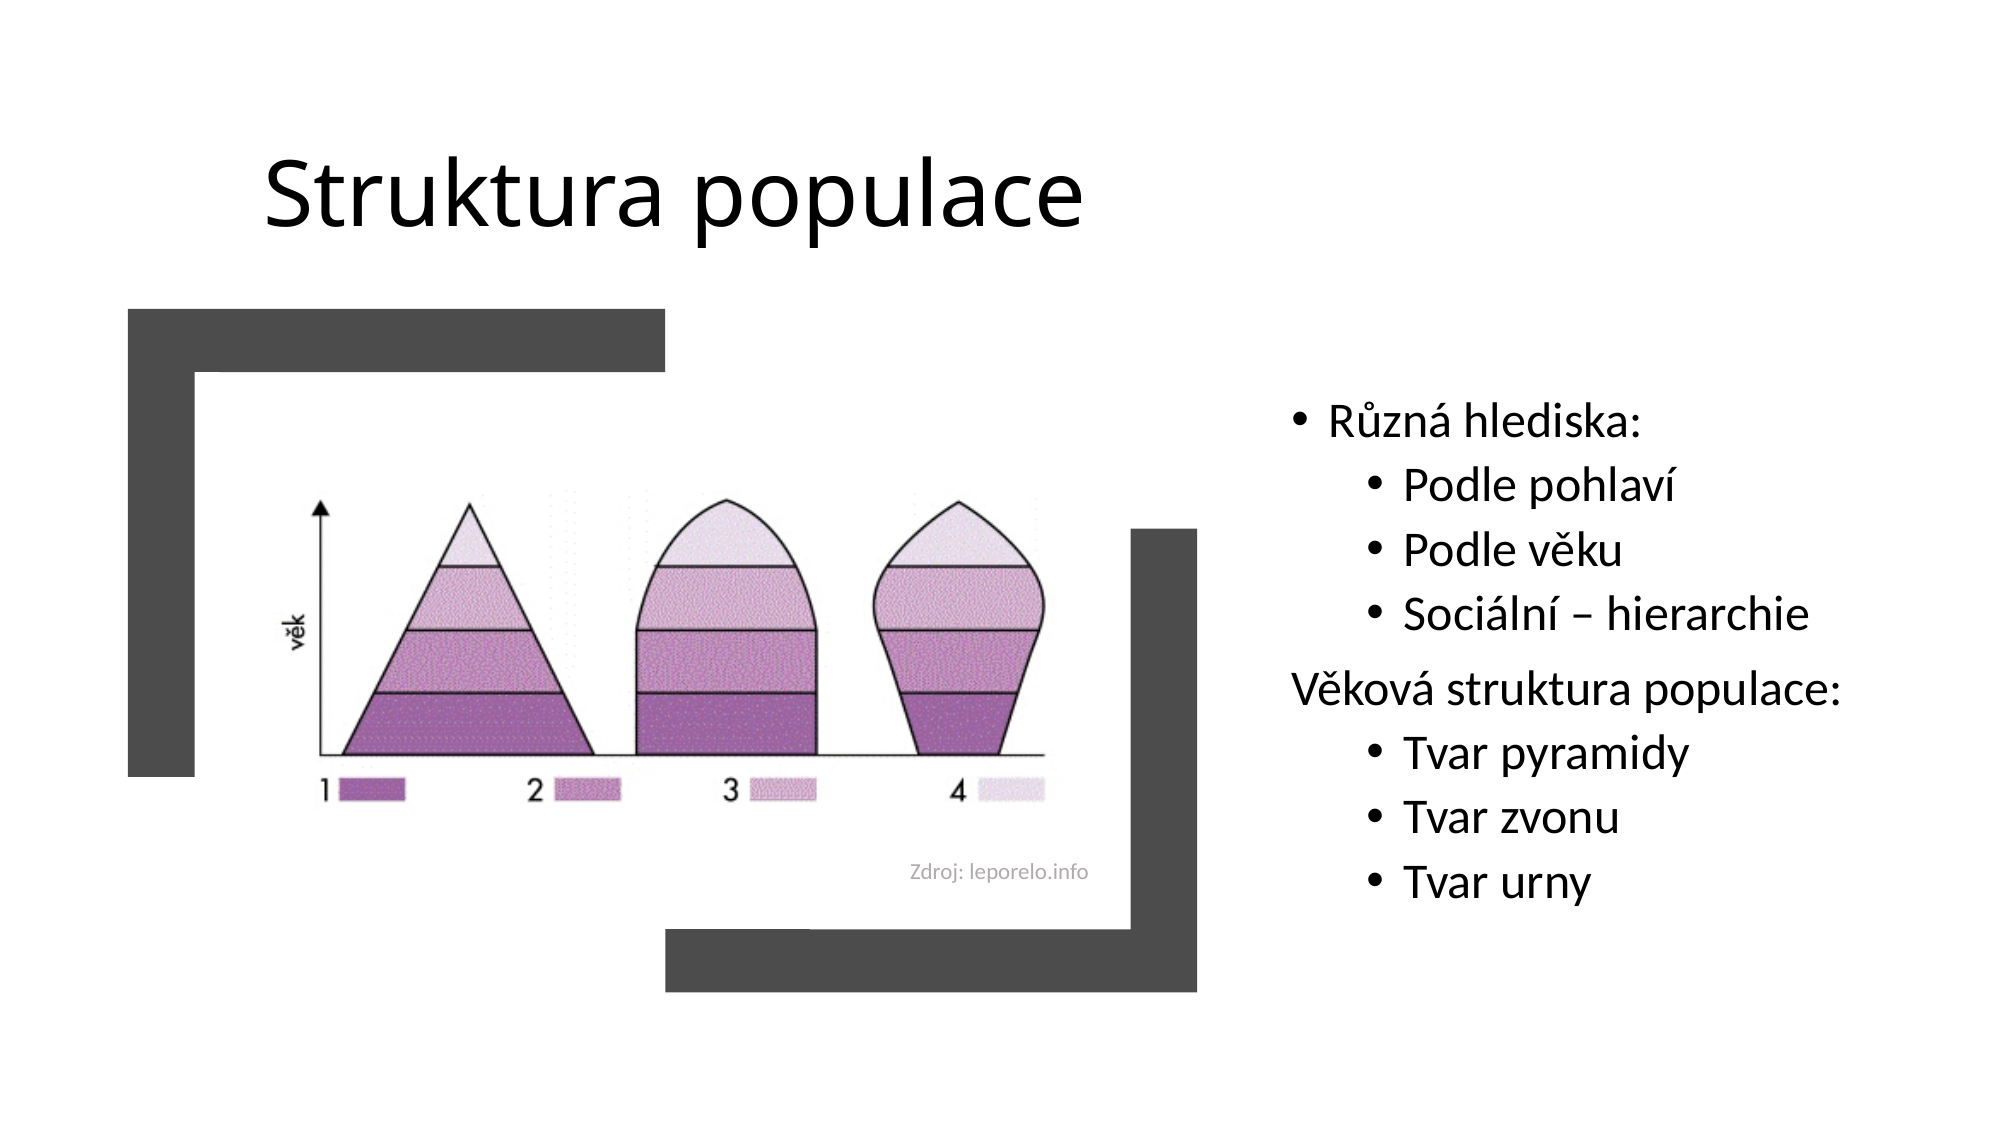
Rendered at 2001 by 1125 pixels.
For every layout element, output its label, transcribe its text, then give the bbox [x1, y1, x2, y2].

list Různá hlediska: Podle pohlaví Podle věku Sociální – hierarchie Věková struktura populace: Tvar pyramidy Tvar zvonu Tvar urny [1276, 373, 1872, 930]
picture [248, 490, 1080, 811]
text_box Zdroj: leporelo.info [895, 848, 1105, 891]
text_box [665, 528, 1198, 993]
title Struktura populace [248, 84, 1872, 254]
text_box [127, 308, 666, 777]
